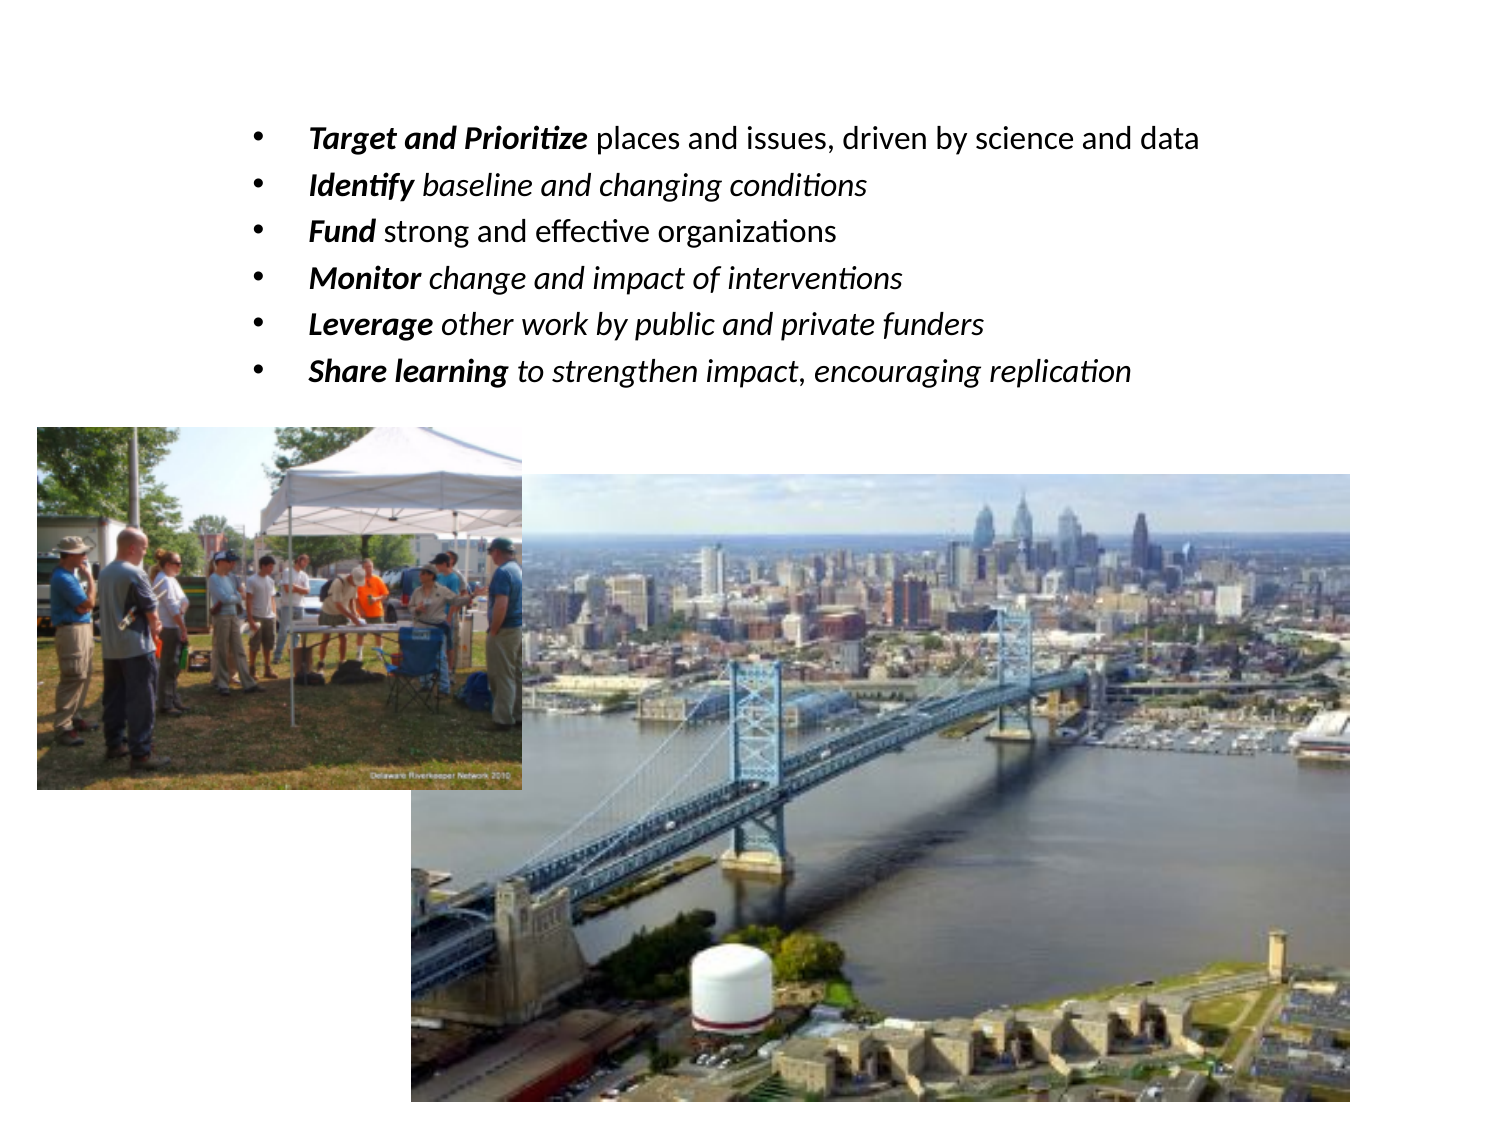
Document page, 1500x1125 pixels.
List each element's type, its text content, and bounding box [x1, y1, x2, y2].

list Target and Prioritize places and issues, driven by science and data Identify baseline and changing conditions Fund strong and effective organizations Monitor change and impact of interventions Leverage other work by public and private funders Share learning to strengthen impact, encouraging replication [237, 62, 1313, 438]
picture [37, 426, 1351, 1102]
